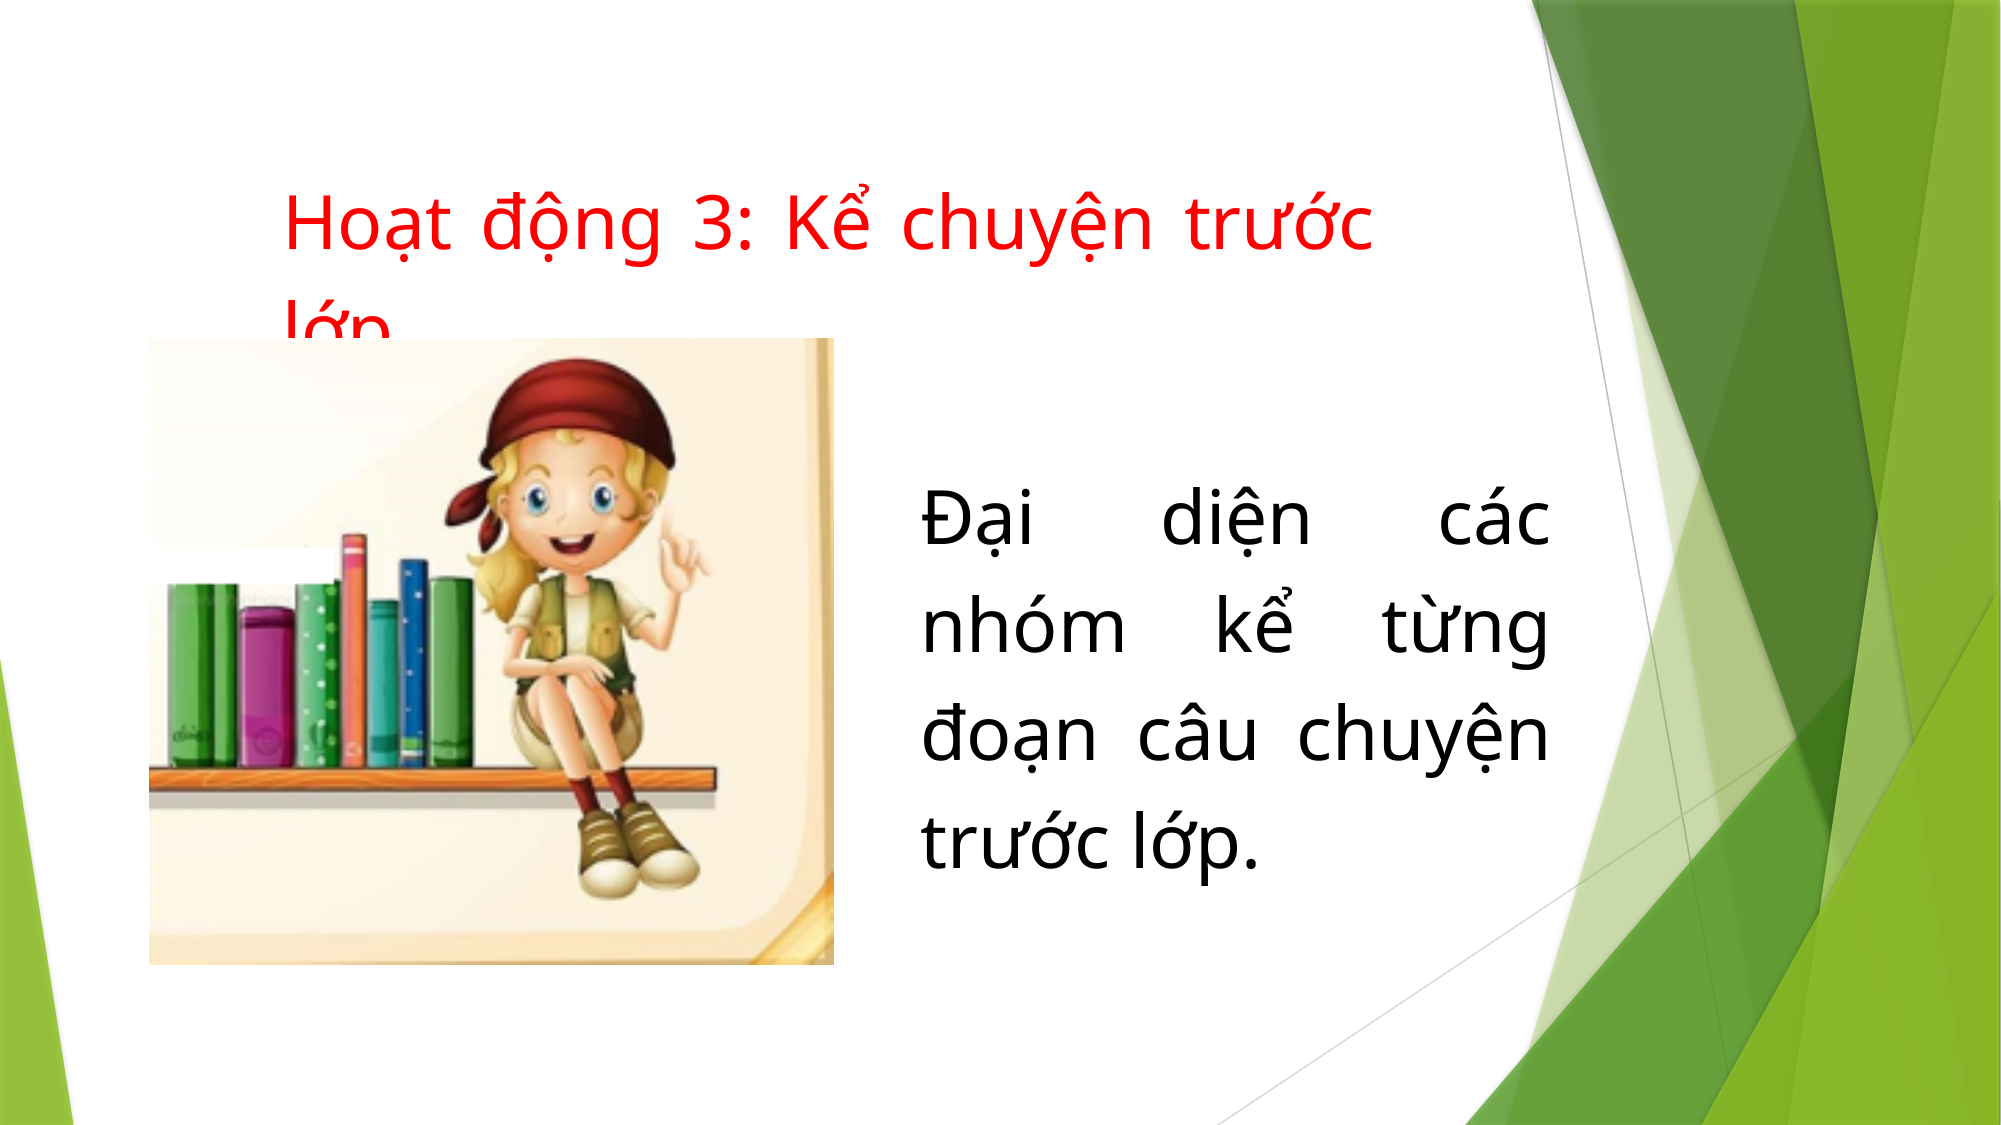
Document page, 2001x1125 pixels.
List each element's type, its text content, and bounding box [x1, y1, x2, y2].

text_box Đại diện các nhóm kể từng đoạn câu chuyện trước lớp. [905, 444, 1567, 891]
picture [148, 337, 835, 965]
text_box Hoạt động 3: Kể chuyện trước lớp. [267, 148, 1390, 380]
